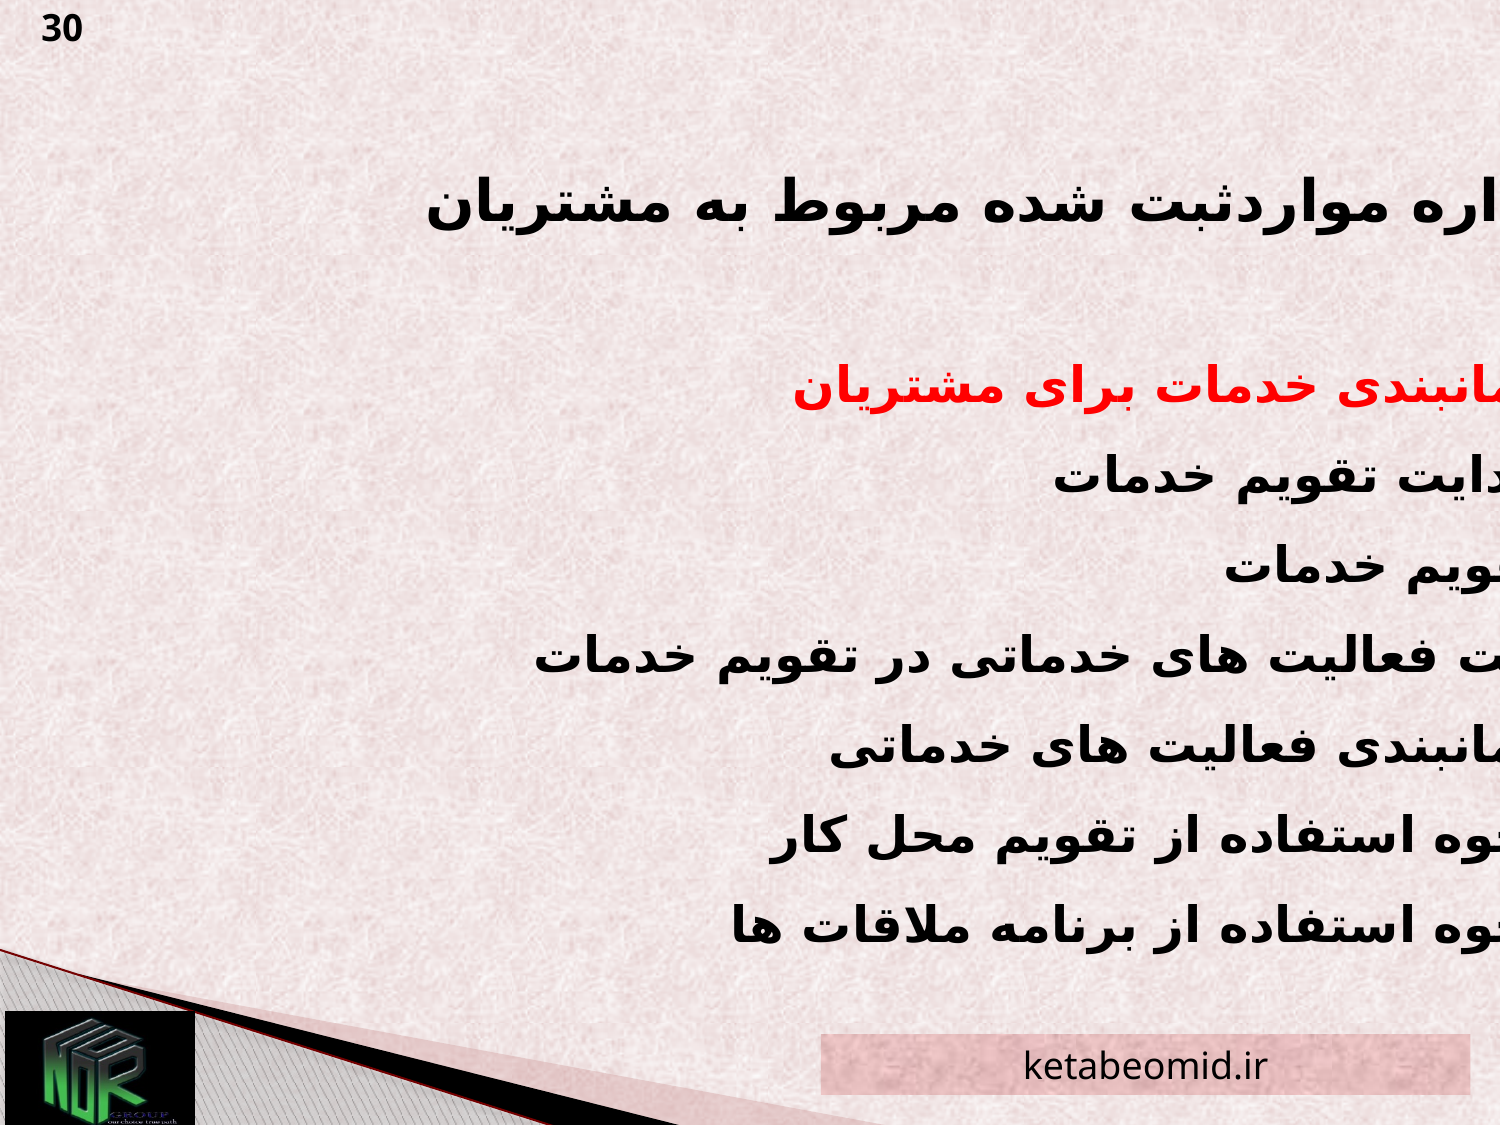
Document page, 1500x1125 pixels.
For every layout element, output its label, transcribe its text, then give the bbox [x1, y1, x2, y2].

picture [5, 1011, 195, 1125]
text_box ketabeomid.ir [820, 1034, 1471, 1095]
slide_number 30 [0, 0, 125, 60]
text_box اداره مواردثبت شده مربوط به مشتریان زمانبندی خدمات برای مشتریان هدایت تقویم خدمات تقویم خدمات ثبت فعالیت های خدماتی در تقویم خدمات زمانبندی فعالیت های خدماتی نحوه استفاده از تقویم محل کار نحوه استفاده از برنامه ملاقات ها [410, 120, 1500, 1050]
